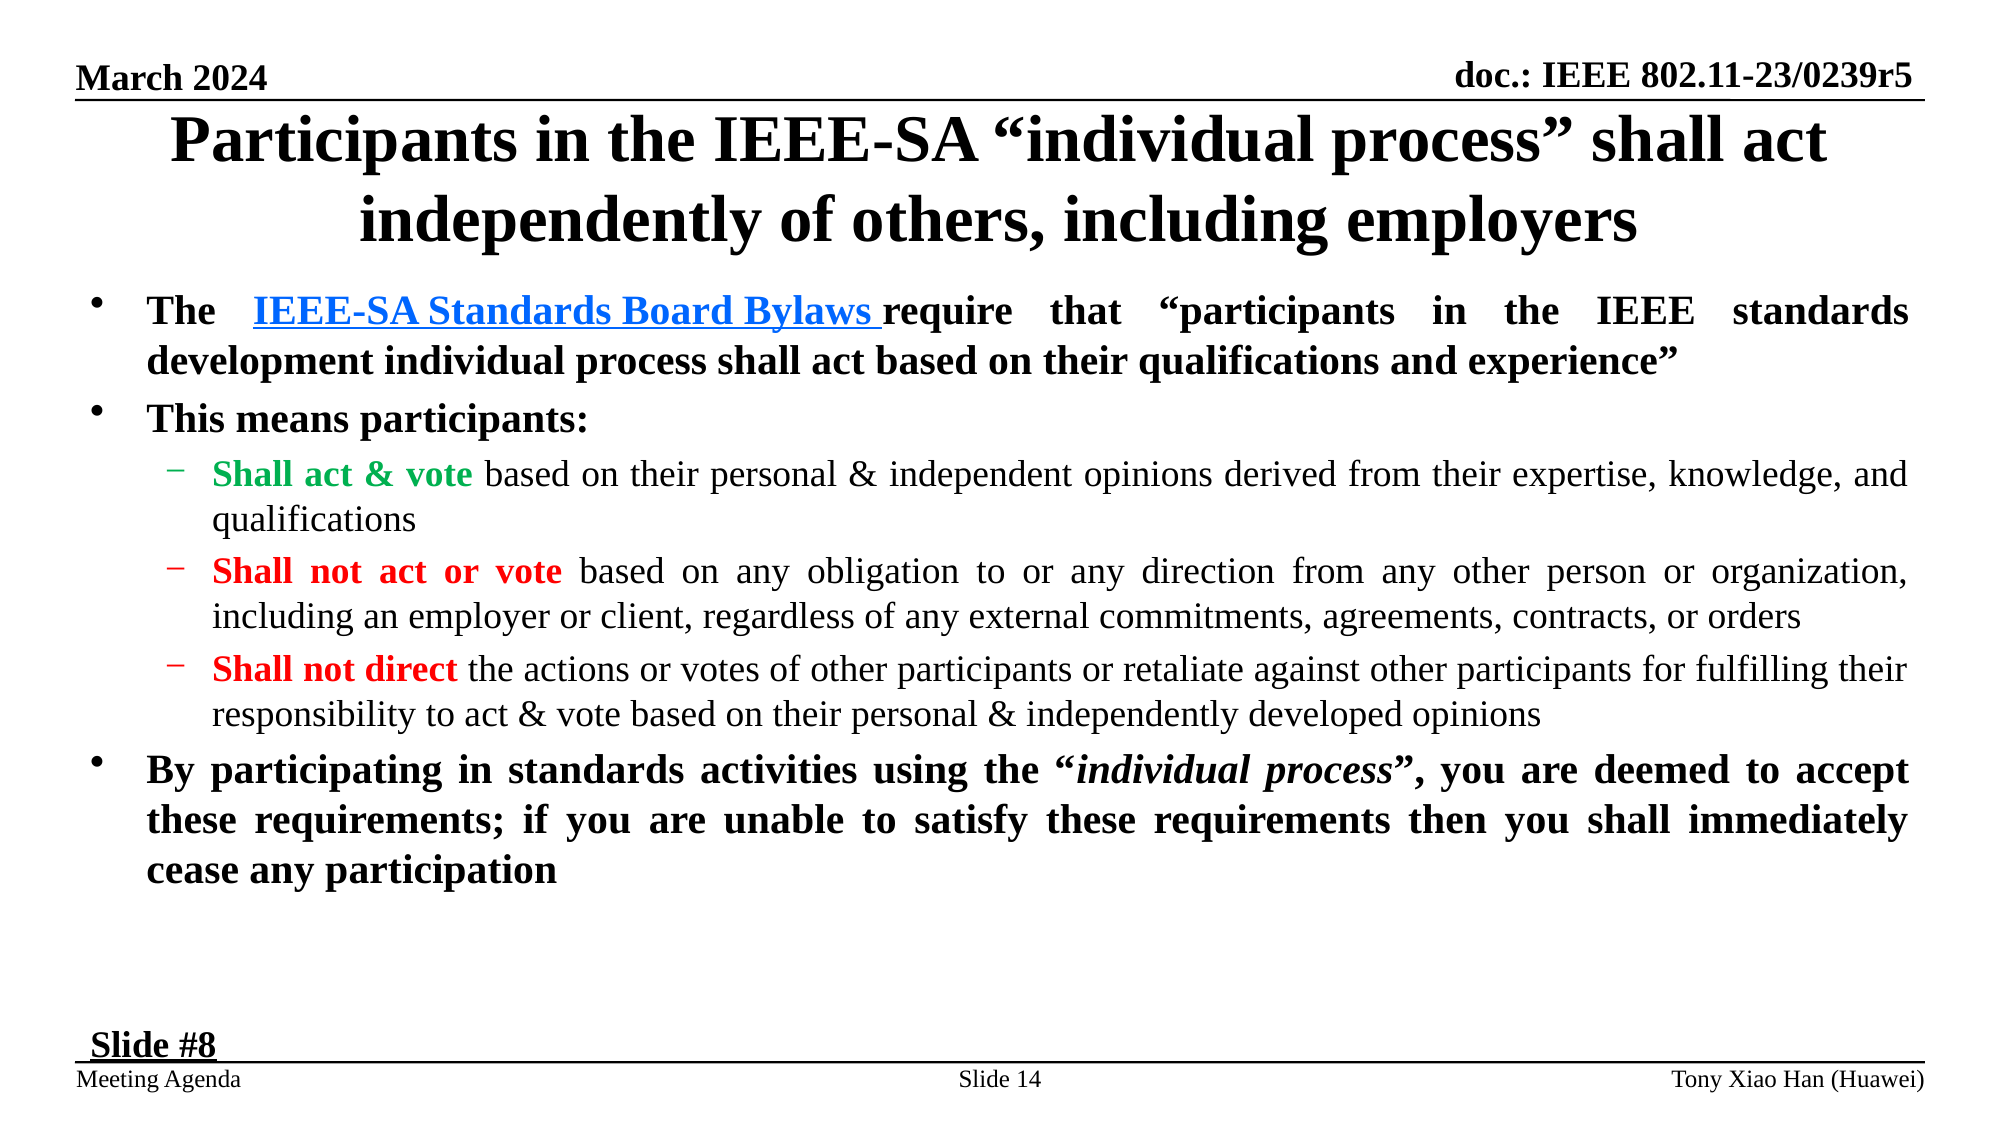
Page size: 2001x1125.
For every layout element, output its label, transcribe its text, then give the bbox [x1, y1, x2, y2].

text_box Participants in the IEEE-SA “individual process” shall act independently of others, including employers [75, 87, 1925, 263]
text_box Slide #8 [75, 1012, 232, 1073]
list The IEEE-SA Standards Board Bylaws require that “participants in the IEEE standards development individual process shall act based on their qualifications and experience” This means participants: Shall act & vote based on their personal & independent opinions derived from their expertise, knowledge, and qualifications Shall not act or vote based on any obligation to or any direction from any other person or organization, including an employer or client, regardless of any external commitments, agreements, contracts, or orders Shall not direct the actions or votes of other participants or retaliate against other participants for fulfilling their responsibility to act & vote based on their personal & independently developed opinions By participating in standards activities using the “individual process”, you are deemed to accept these requirements; if you are unable to satisfy these requirements then you shall immediately cease any participation [75, 275, 1925, 1038]
